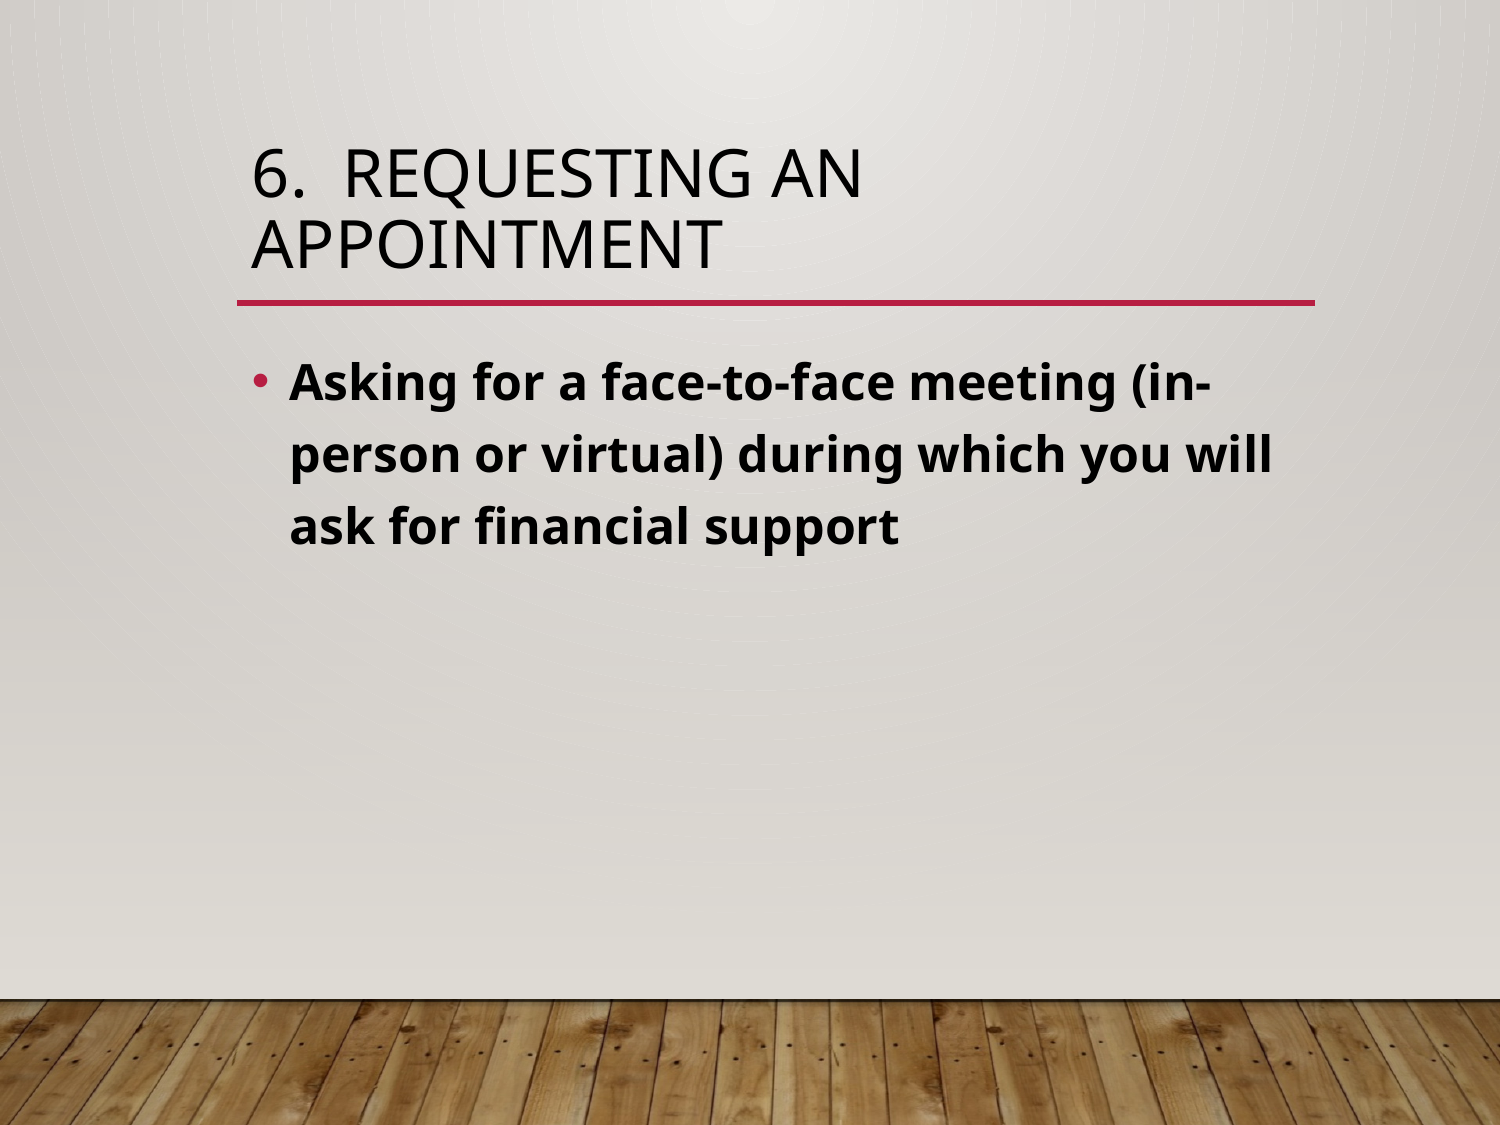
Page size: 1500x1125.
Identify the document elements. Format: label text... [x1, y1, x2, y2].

title 6. Requesting an appointment [236, 131, 1349, 305]
picture [0, 999, 1500, 1125]
list Asking for a face-to-face meeting (in-person or virtual) during which you will ask for financial support [236, 330, 1335, 897]
